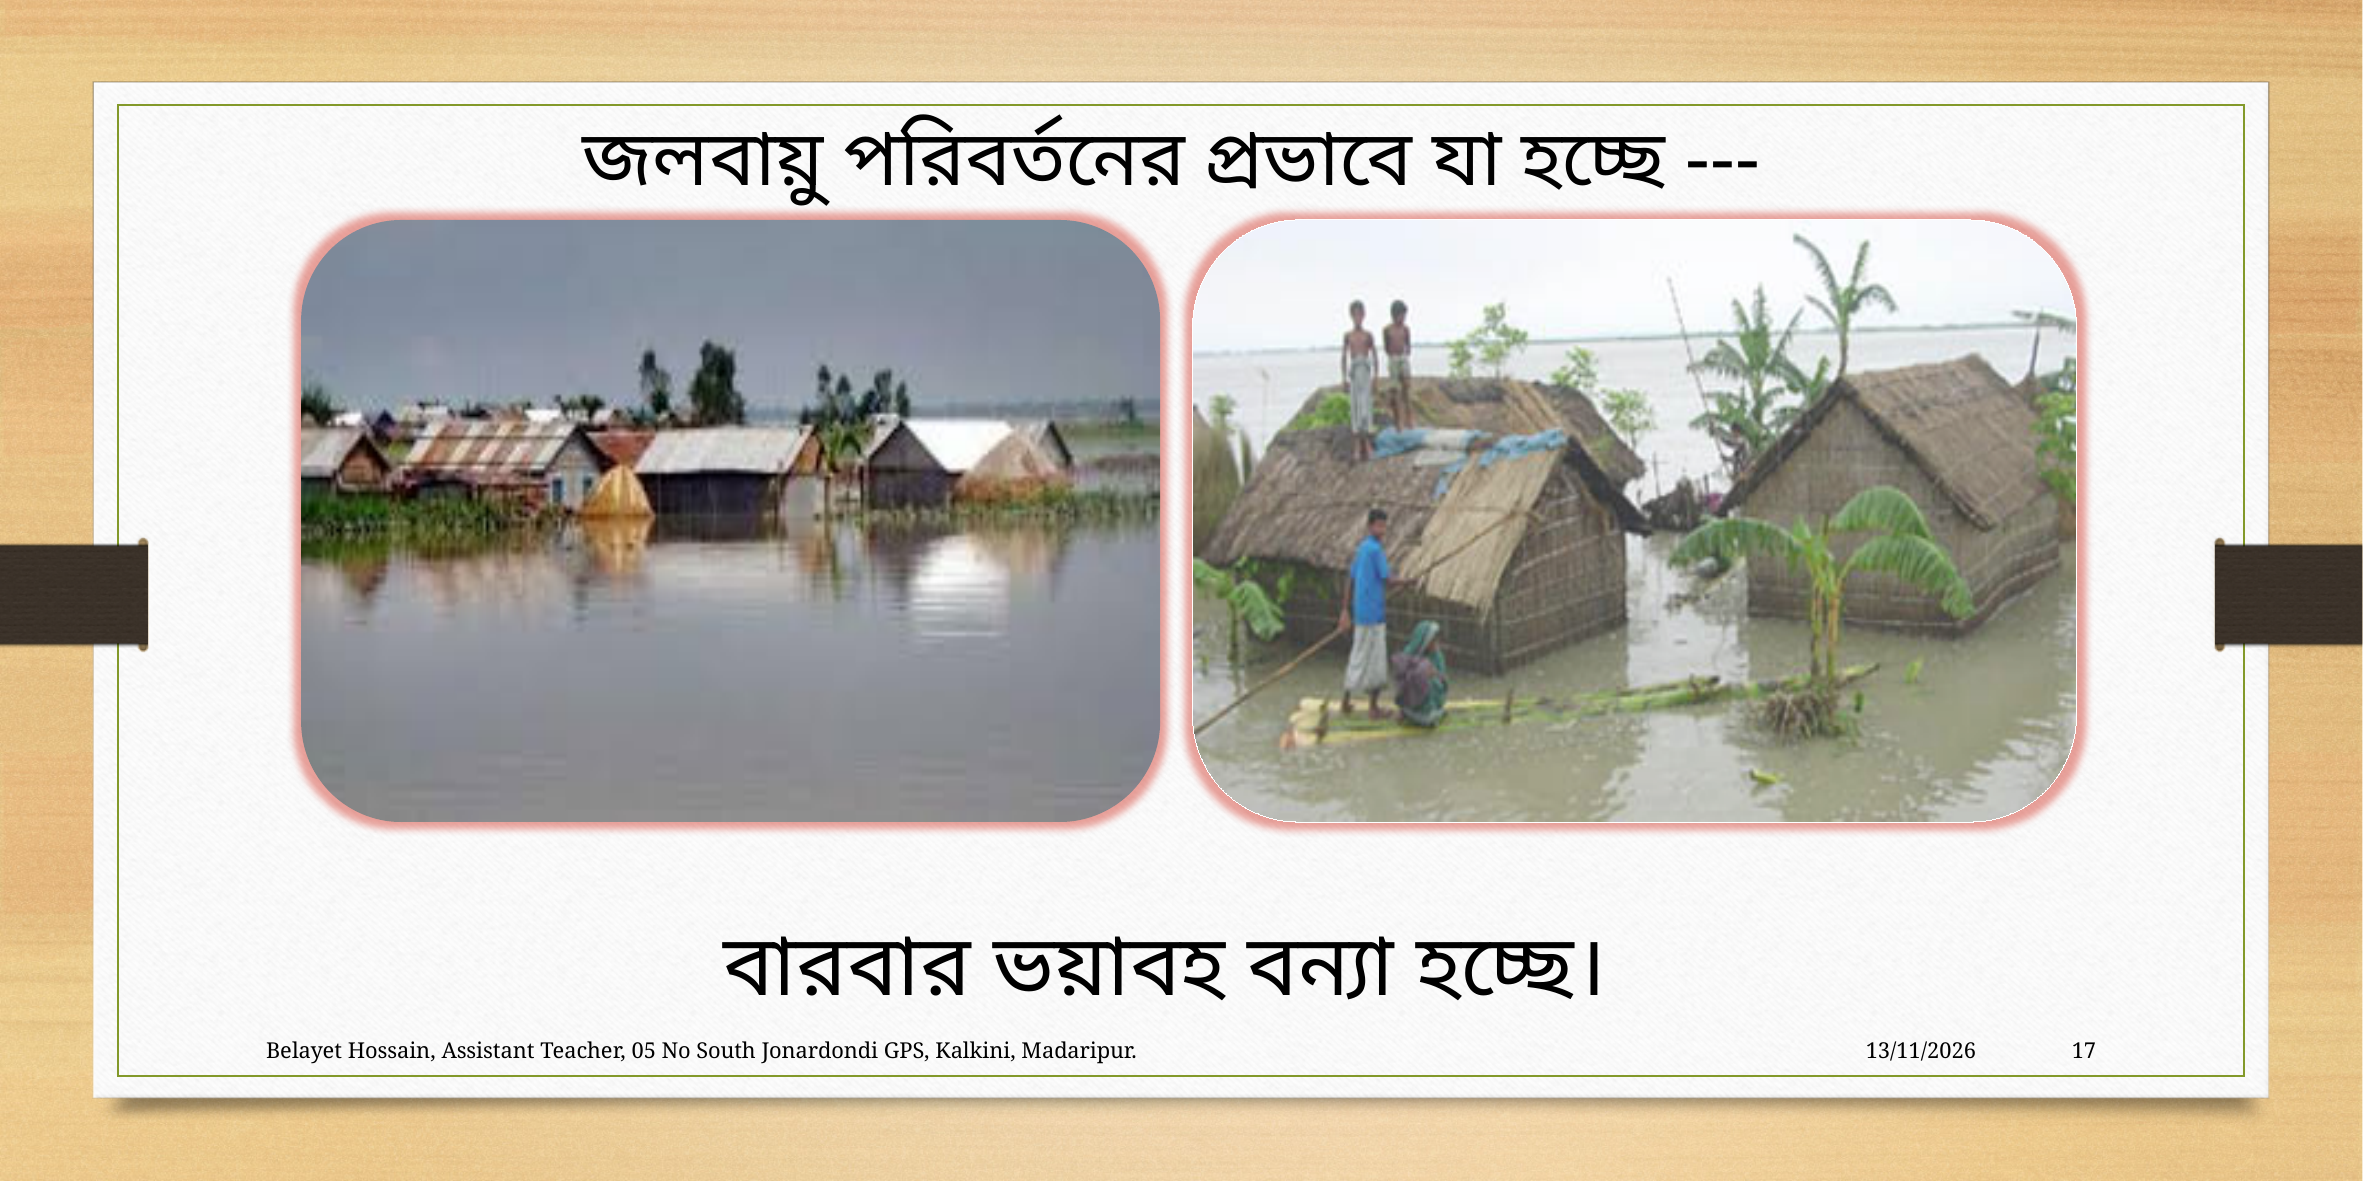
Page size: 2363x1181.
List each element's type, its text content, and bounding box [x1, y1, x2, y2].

picture [0, 0, 2363, 1181]
text_box জলবায়ু পরিবর্তনের প্রভাবে যা হচ্ছে --- [434, 100, 1928, 208]
text_box বারবার ভয়াবহ বন্যা হচ্ছে। [440, 903, 1934, 1020]
footer Belayet Hossain, Assistant Teacher, 05 No South Jonardondi GPS, Kalkini, Madaripur. [250, 1027, 1667, 1076]
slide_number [1681, 1027, 1992, 1076]
slide_number 17 [2006, 1027, 2112, 1076]
